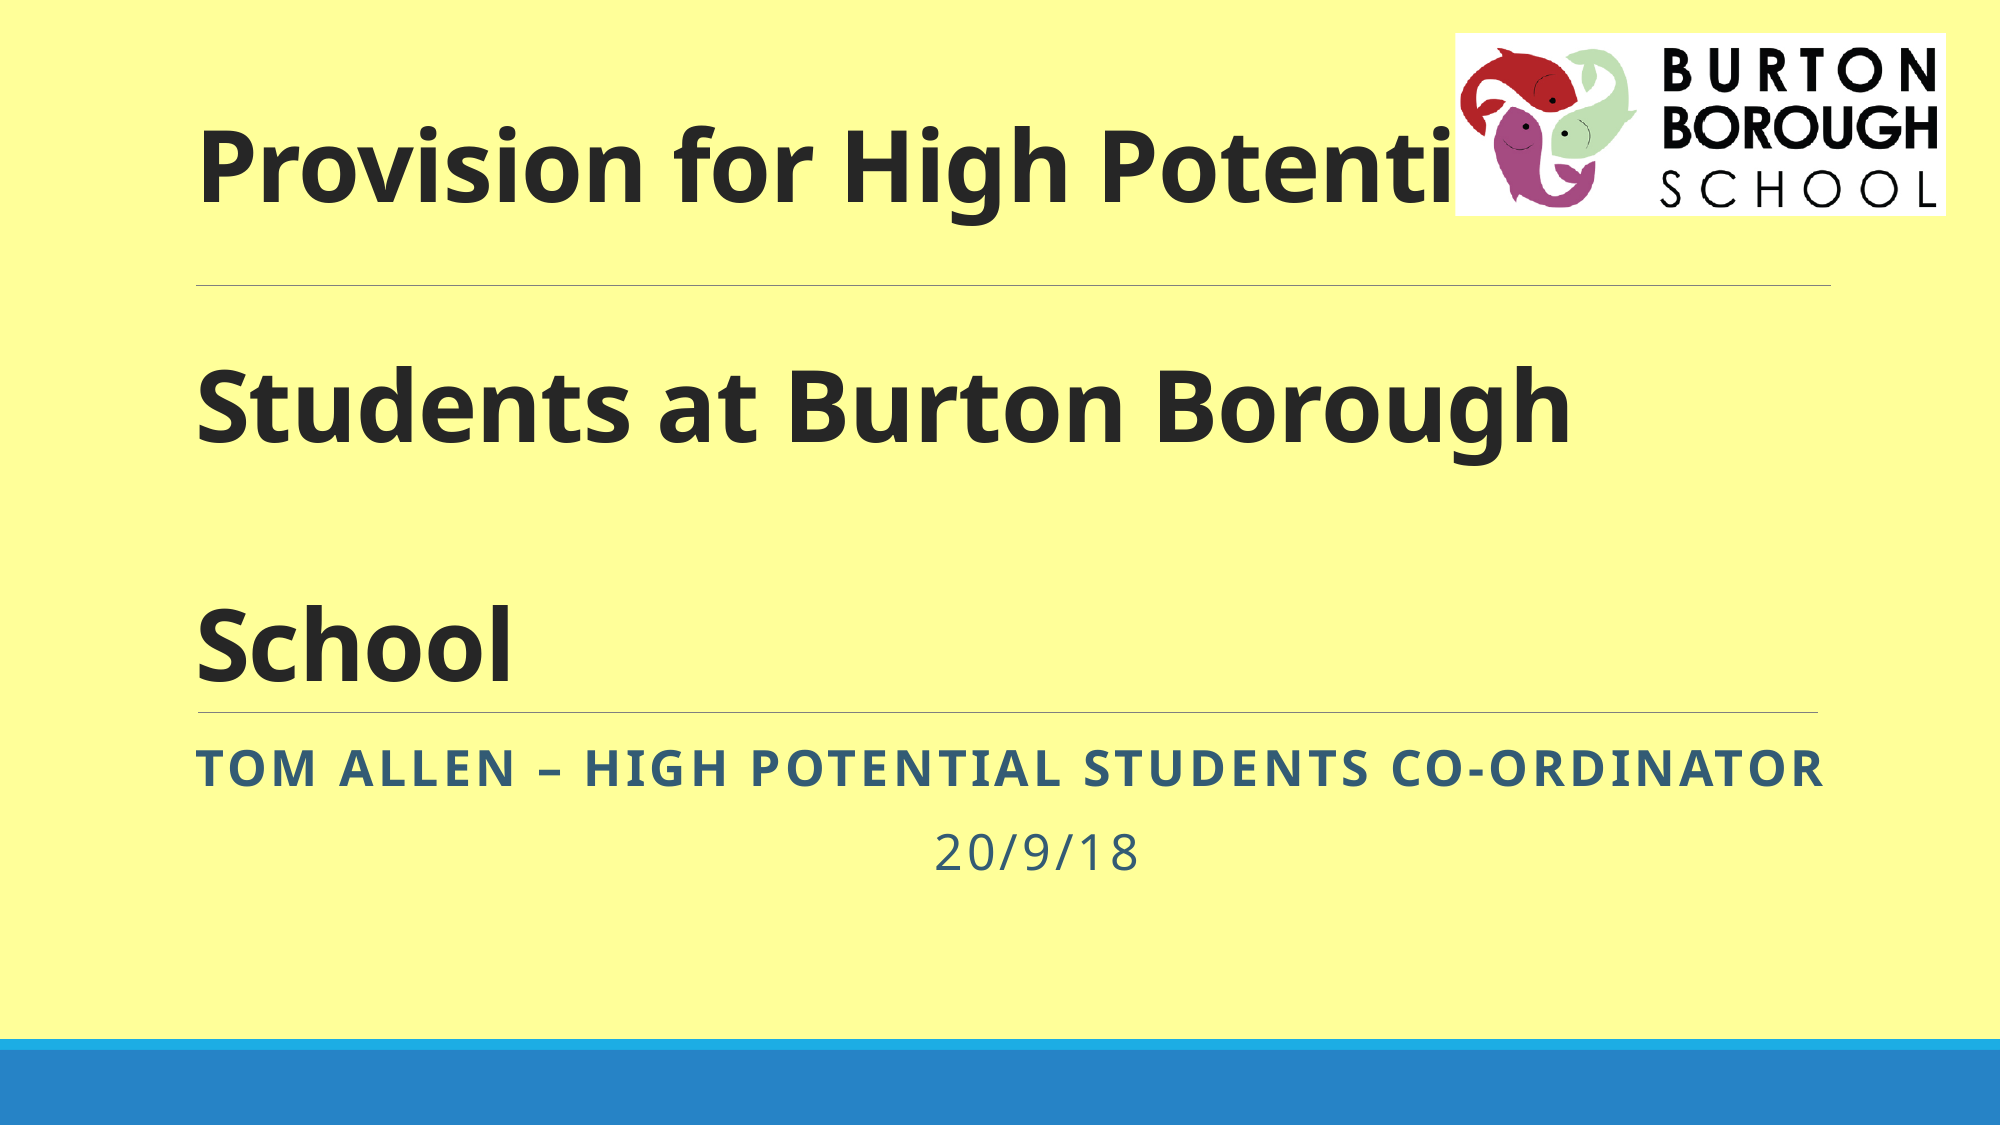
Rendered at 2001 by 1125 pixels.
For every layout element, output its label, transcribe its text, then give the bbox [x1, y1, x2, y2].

picture [1454, 32, 1947, 217]
title Provision for High Potential Students at Burton Borough School [180, 291, 1830, 710]
subtitle Tom Allen – High potential students Co-ordinator 20/9/18 [180, 736, 1894, 924]
